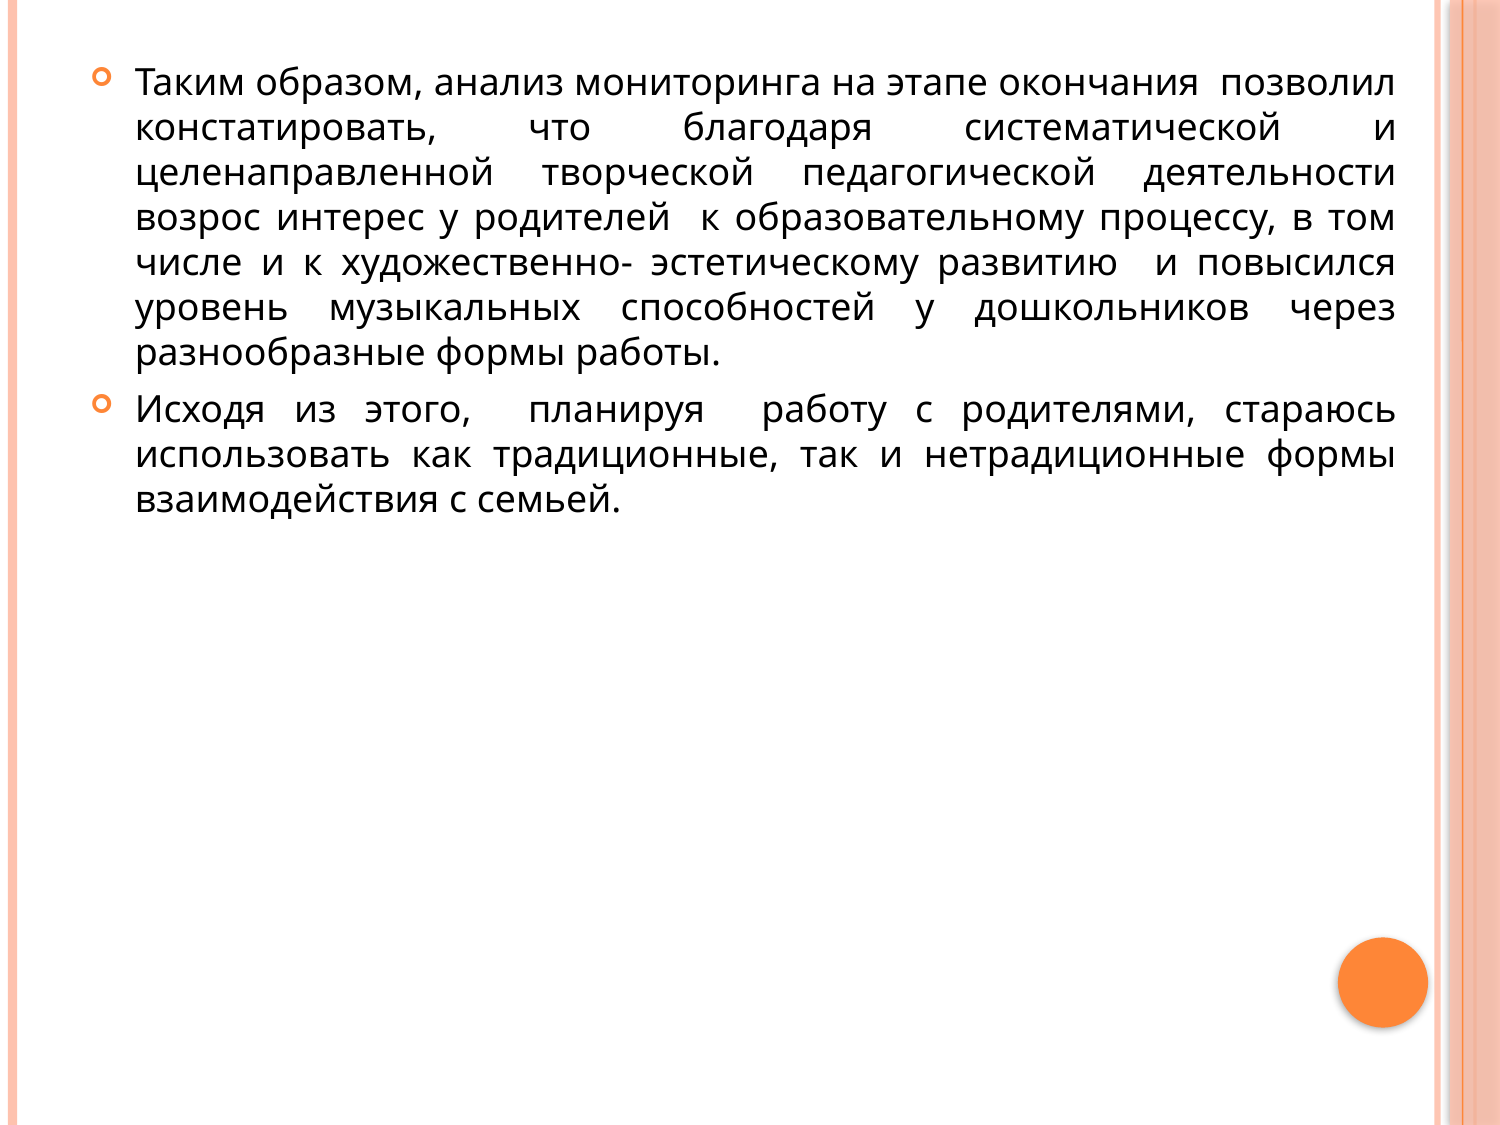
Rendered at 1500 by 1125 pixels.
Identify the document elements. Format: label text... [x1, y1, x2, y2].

list Таким образом, анализ мониторинга на этапе окончания позволил констатировать, что благодаря систематической и целенаправленной творческой педагогической деятельности возрос интерес у родителей к образовательному процессу, в том числе и к художественно- эстетическому развитию и повысился уровень музыкальных способностей у дошкольников через разнообразные формы работы. Исходя из этого, планируя работу с родителями, стараюсь использовать как традиционные, так и нетрадиционные формы взаимодействия с семьей. [75, 50, 1413, 1062]
